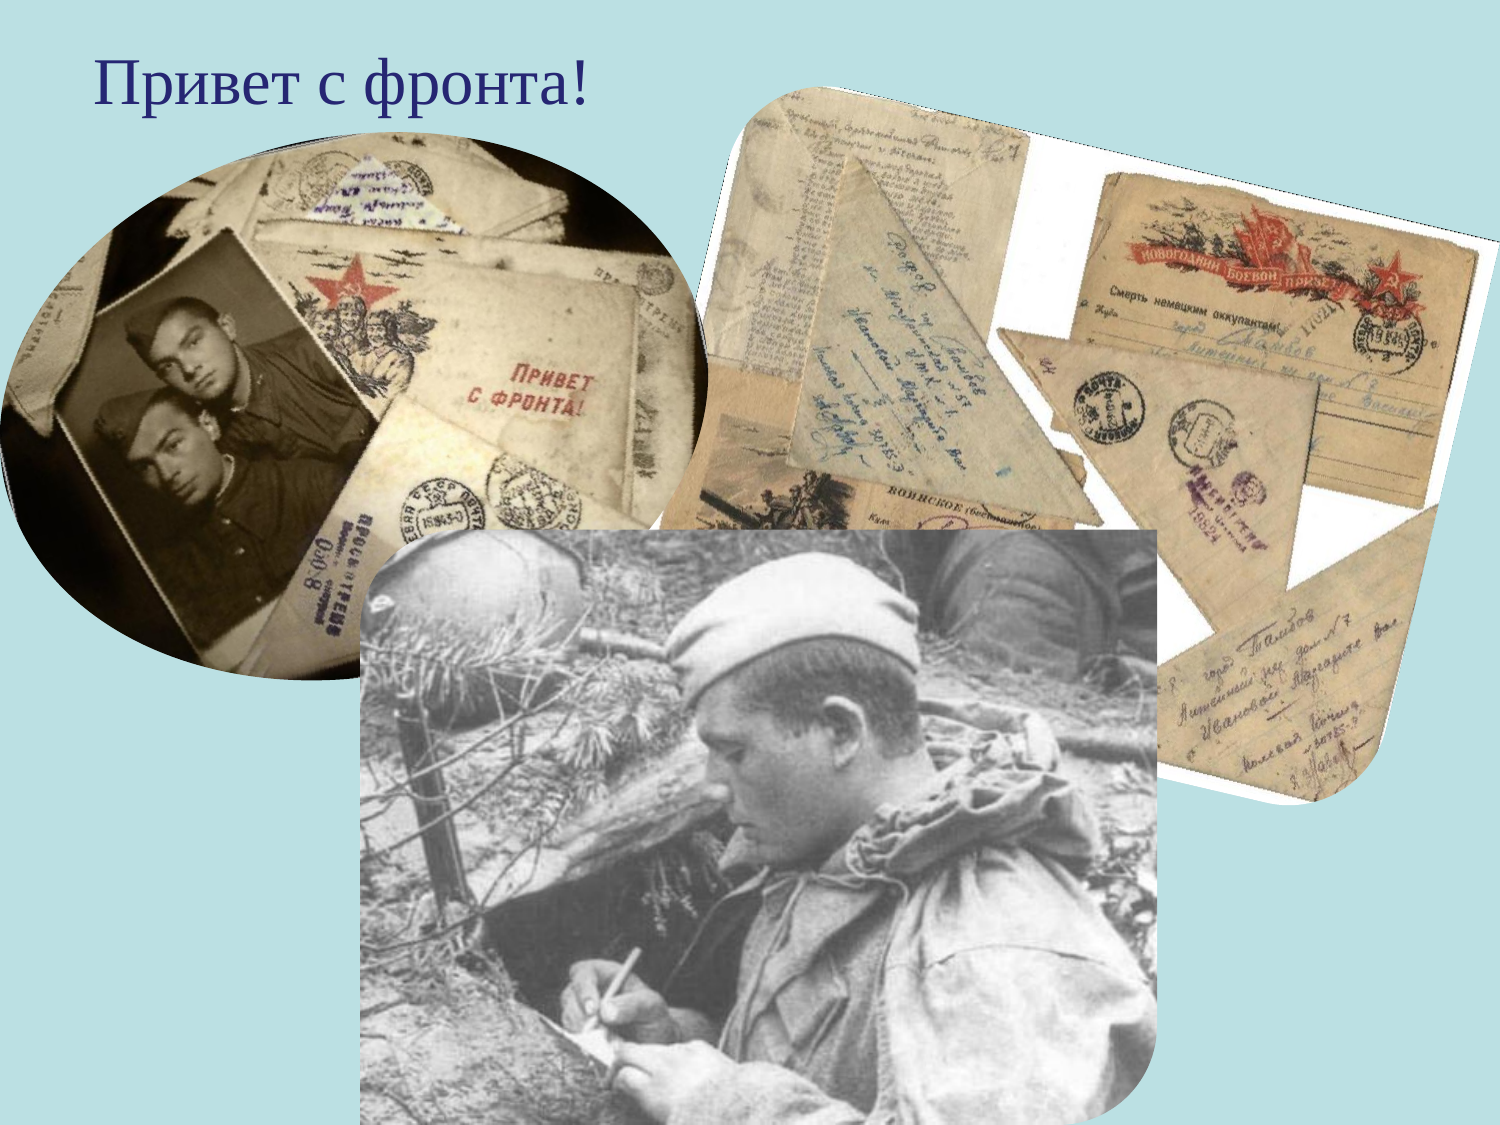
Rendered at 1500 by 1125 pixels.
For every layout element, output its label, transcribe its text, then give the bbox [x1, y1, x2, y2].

picture [0, 86, 1493, 1125]
text_box Привет с фронта! [78, 30, 608, 126]
